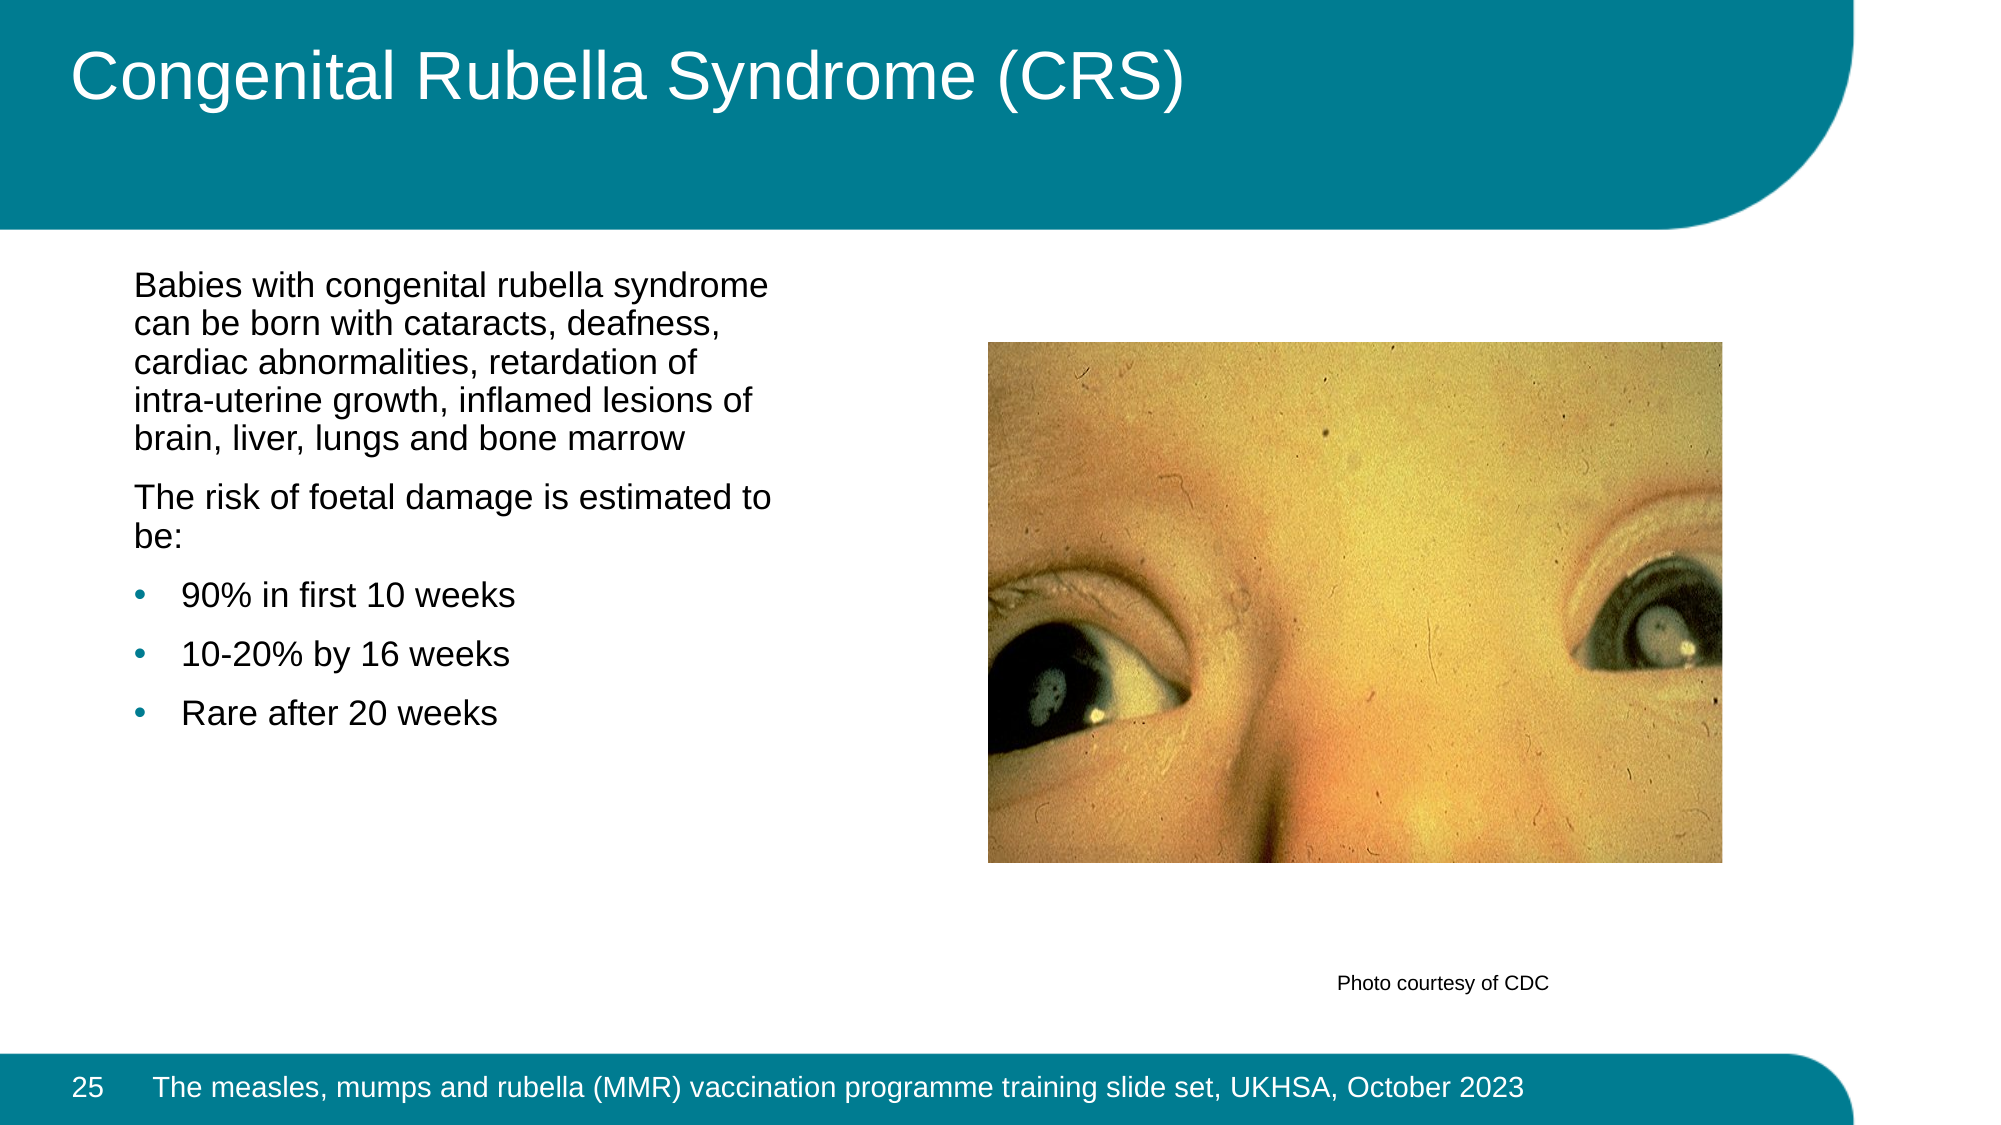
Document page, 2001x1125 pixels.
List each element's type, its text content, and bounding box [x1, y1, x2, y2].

text_box Photo courtesy of CDC [1322, 962, 1723, 1002]
slide_number 25 [21, 1056, 120, 1117]
picture [988, 342, 1723, 863]
text_box Babies with congenital rubella syndrome can be born with cataracts, deafness, cardiac abnormalities, retardation of intra-uterine growth, inflamed lesions of brain, liver, lungs and bone marrow The risk of foetal damage is estimated to be: 90% in first 10 weeks 10-20% by 16 weeks Rare after 20 weeks [119, 259, 788, 1024]
title Congenital Rubella Syndrome (CRS) [55, 33, 1356, 176]
footer The measles, mumps and rubella (MMR) vaccination programme training slide set, UKHSA, October 2023 [137, 1056, 1780, 1116]
